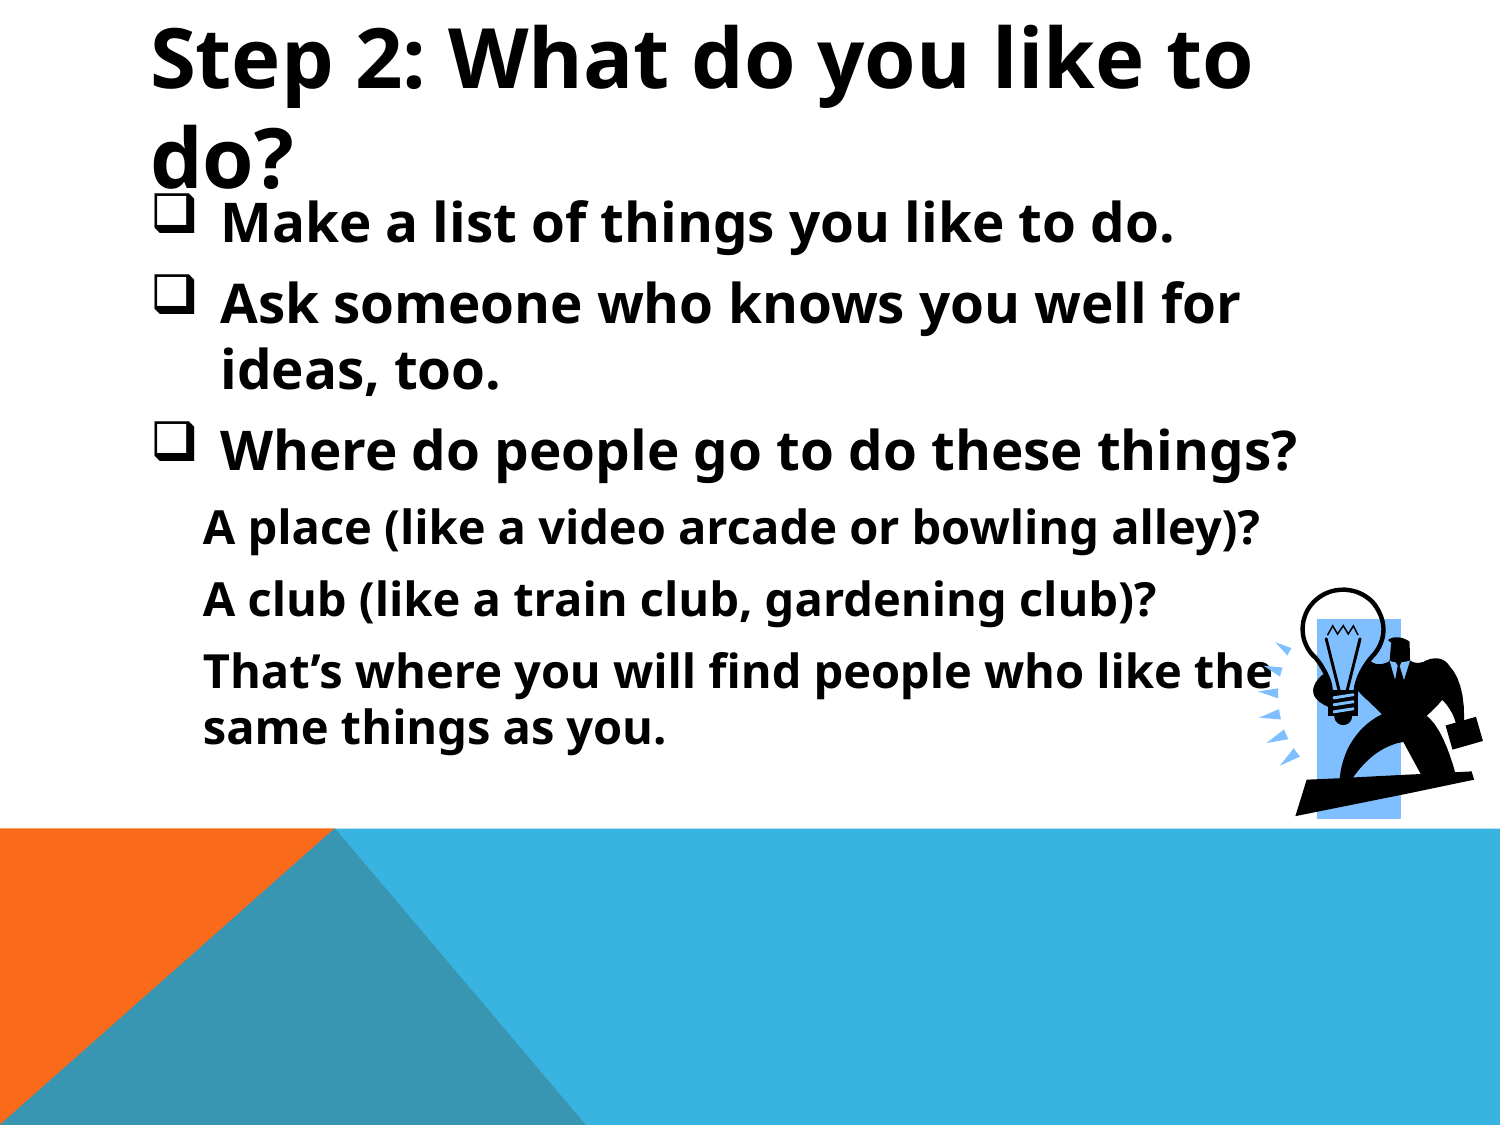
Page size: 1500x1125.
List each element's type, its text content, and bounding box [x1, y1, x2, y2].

picture [1257, 587, 1484, 820]
list Make a list of things you like to do. Ask someone who knows you well for ideas, too. Where do people go to do these things? A place (like a video arcade or bowling alley)? A club (like a train club, gardening club)? That’s where you will find people who like the same things as you. [135, 180, 1369, 768]
title Step 2: What do you like to do? [135, 60, 1369, 150]
